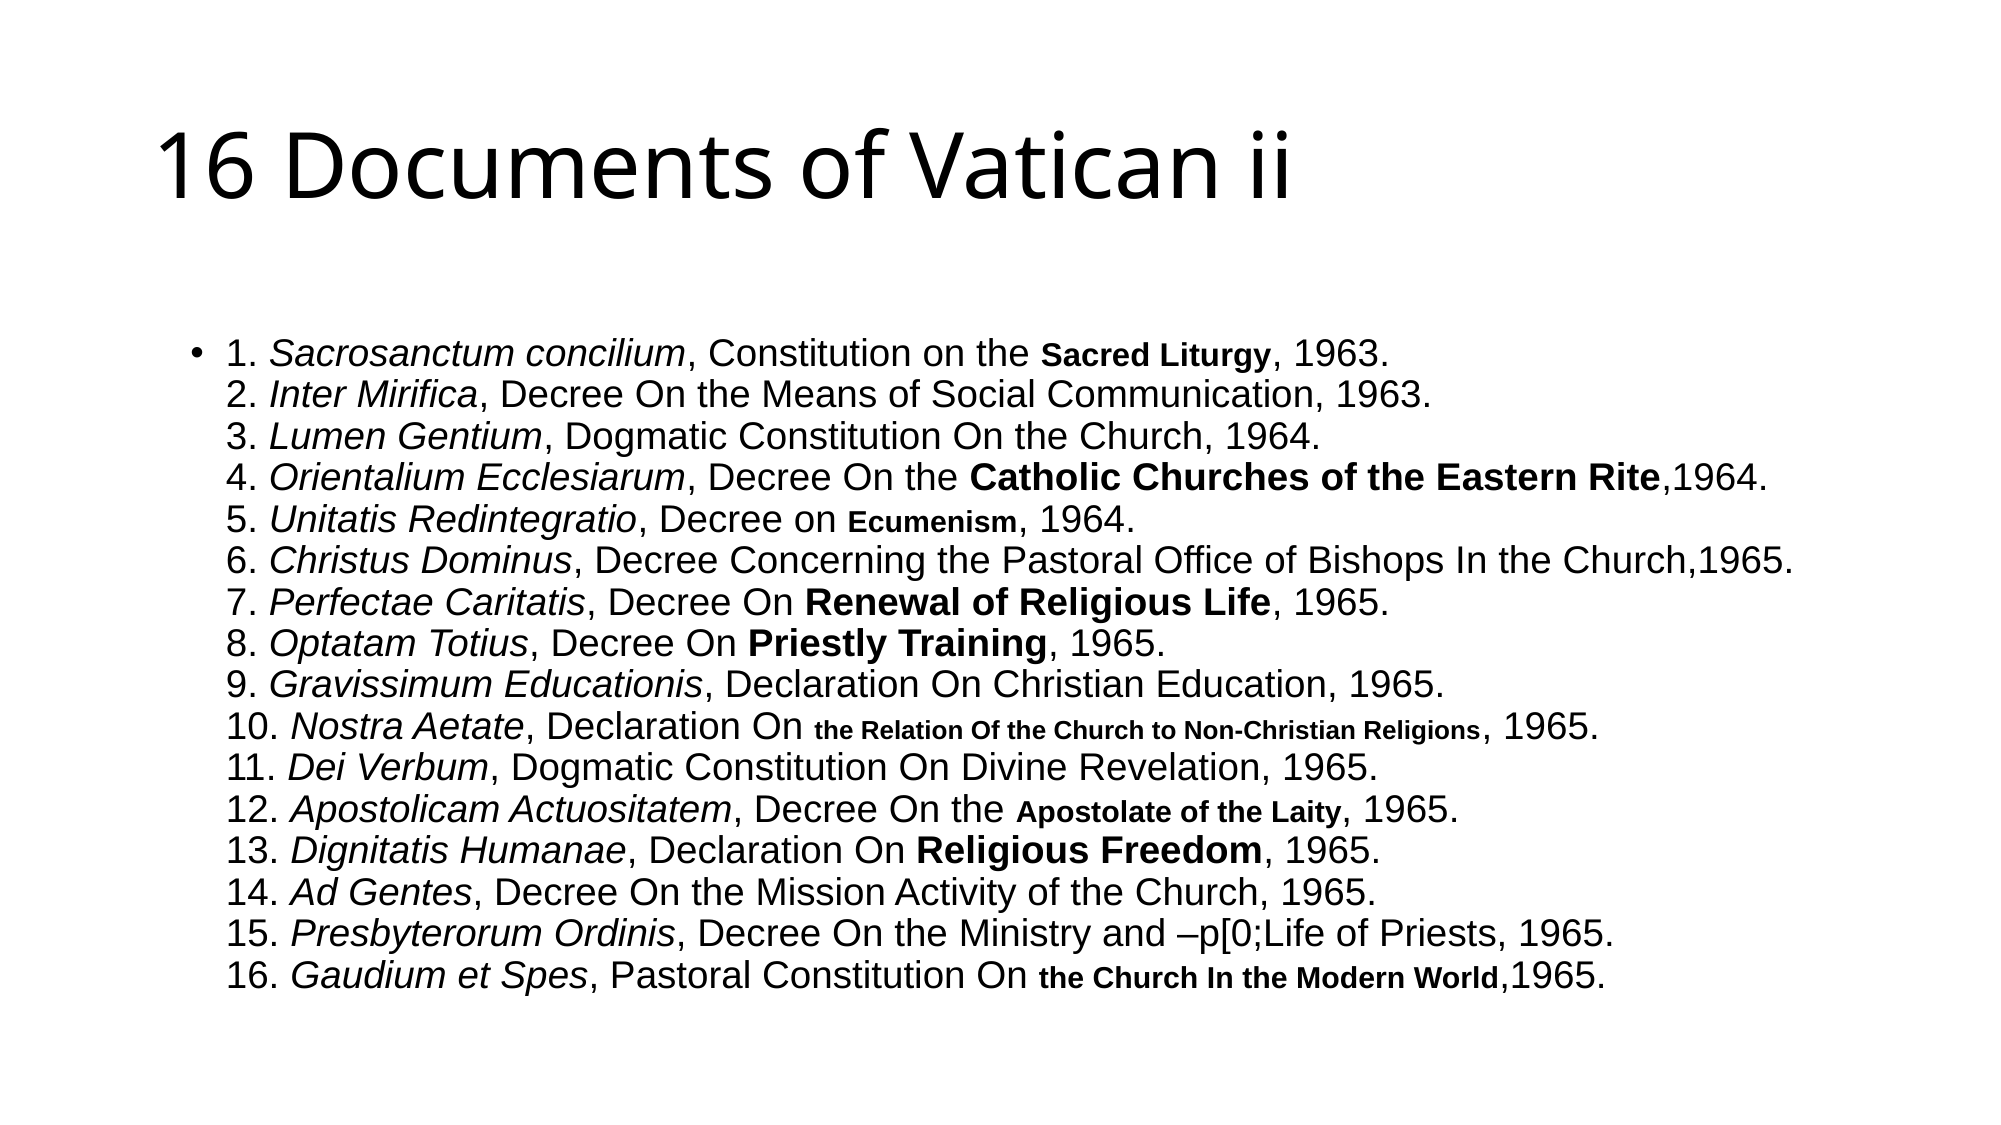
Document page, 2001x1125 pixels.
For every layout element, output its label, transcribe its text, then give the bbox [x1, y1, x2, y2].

title 16 Documents of Vatican ii [137, 59, 1863, 278]
list 1. Sacrosanctum concilium, Constitution on the Sacred Liturgy, 1963. 2. Inter Mirifica, Decree On the Means of Social Communication, 1963. 3. Lumen Gentium, Dogmatic Constitution On the Church, 1964. 4. Orientalium Ecclesiarum, Decree On the Catholic Churches of the Eastern Rite,1964. 5. Unitatis Redintegratio, Decree on Ecumenism, 1964. 6. Christus Dominus, Decree Concerning the Pastoral Office of Bishops In the Church,1965. 7. Perfectae Caritatis, Decree On Renewal of Religious Life, 1965. 8. Optatam Totius, Decree On Priestly Training, 1965. 9. Gravissimum Educationis, Declaration On Christian Education, 1965. 10. Nostra Aetate, Declaration On the Relation Of the Church to Non-Christian Religions, 1965. 11. Dei Verbum, Dogmatic Constitution On Divine Revelation, 1965. 12. Apostolicam Actuositatem, Decree On the Apostolate of the Laity, 1965. 13. Dignitatis Humanae, Declaration On Religious Freedom, 1965. 14. Ad Gentes, Decree On the Mission Activity of the Church, 1965. 15. Presbyterorum Ordinis, Decree On the Ministry and –p[0;Life of Priests, 1965. 16. Gaudium et Spes, Pastoral Constitution On the Church In the Modern World,1965. [175, 325, 1826, 1068]
